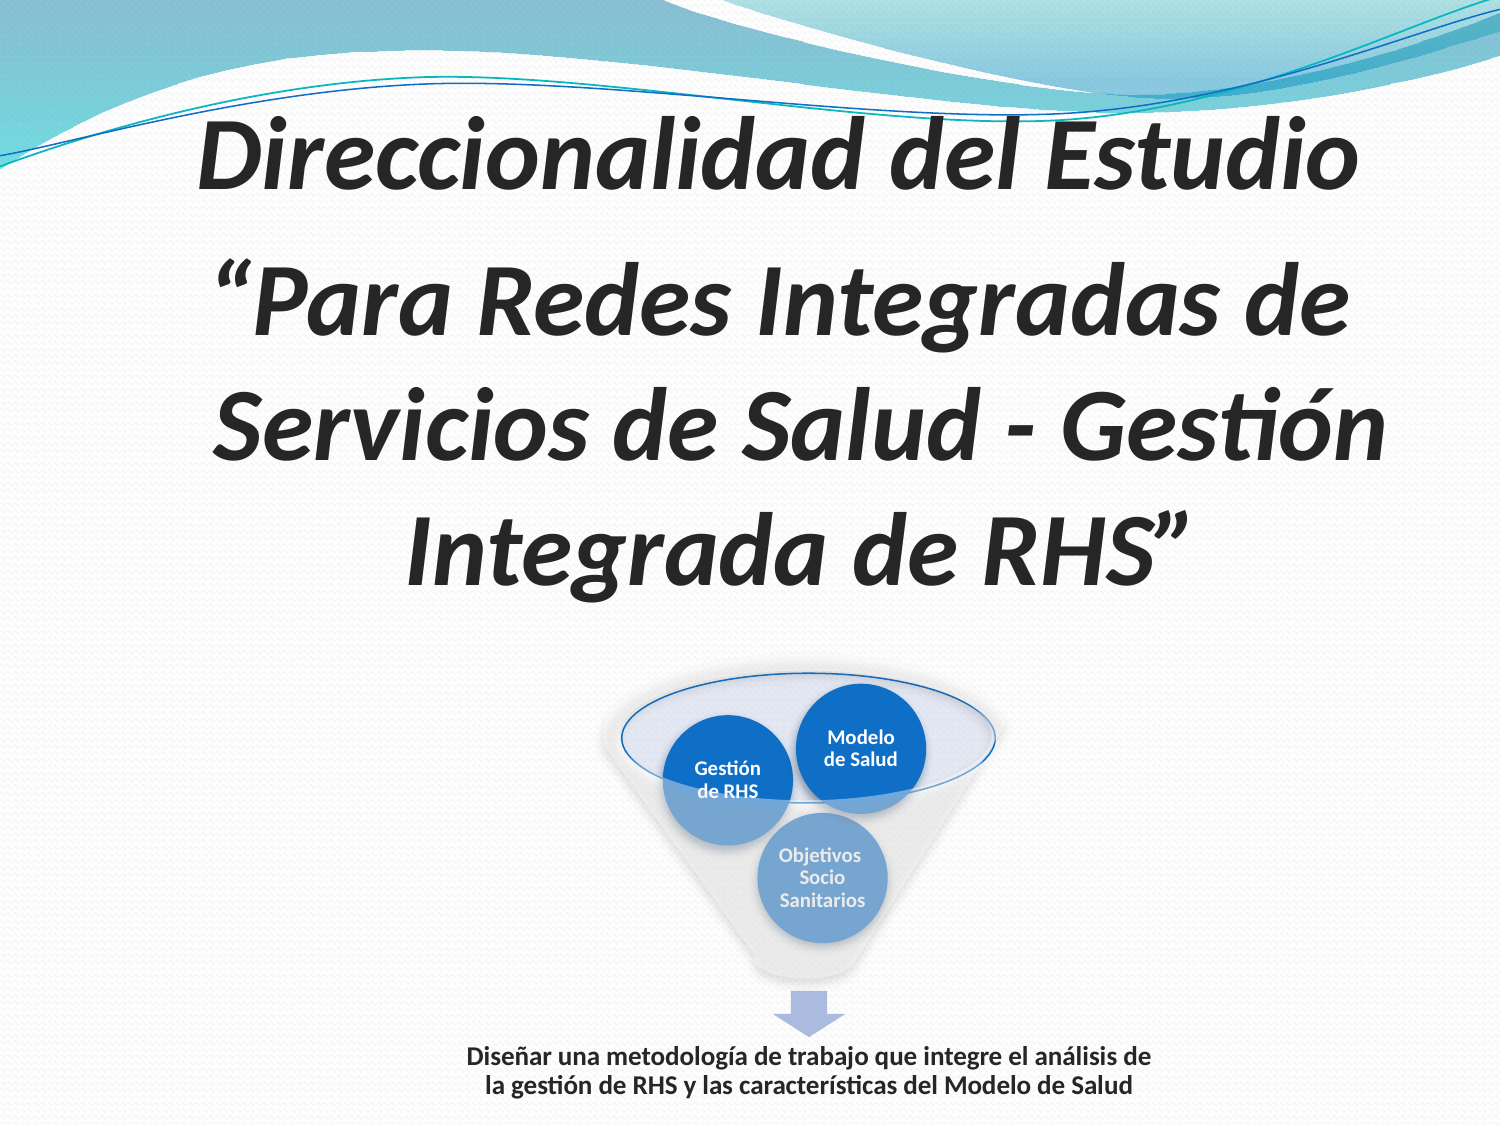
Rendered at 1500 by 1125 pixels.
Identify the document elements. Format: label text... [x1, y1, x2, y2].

list Direccionalidad del Estudio “Para Redes Integradas de Servicios de Salud - Gestión Integrada de RHS” [100, 78, 1459, 610]
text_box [442, 654, 1176, 1118]
